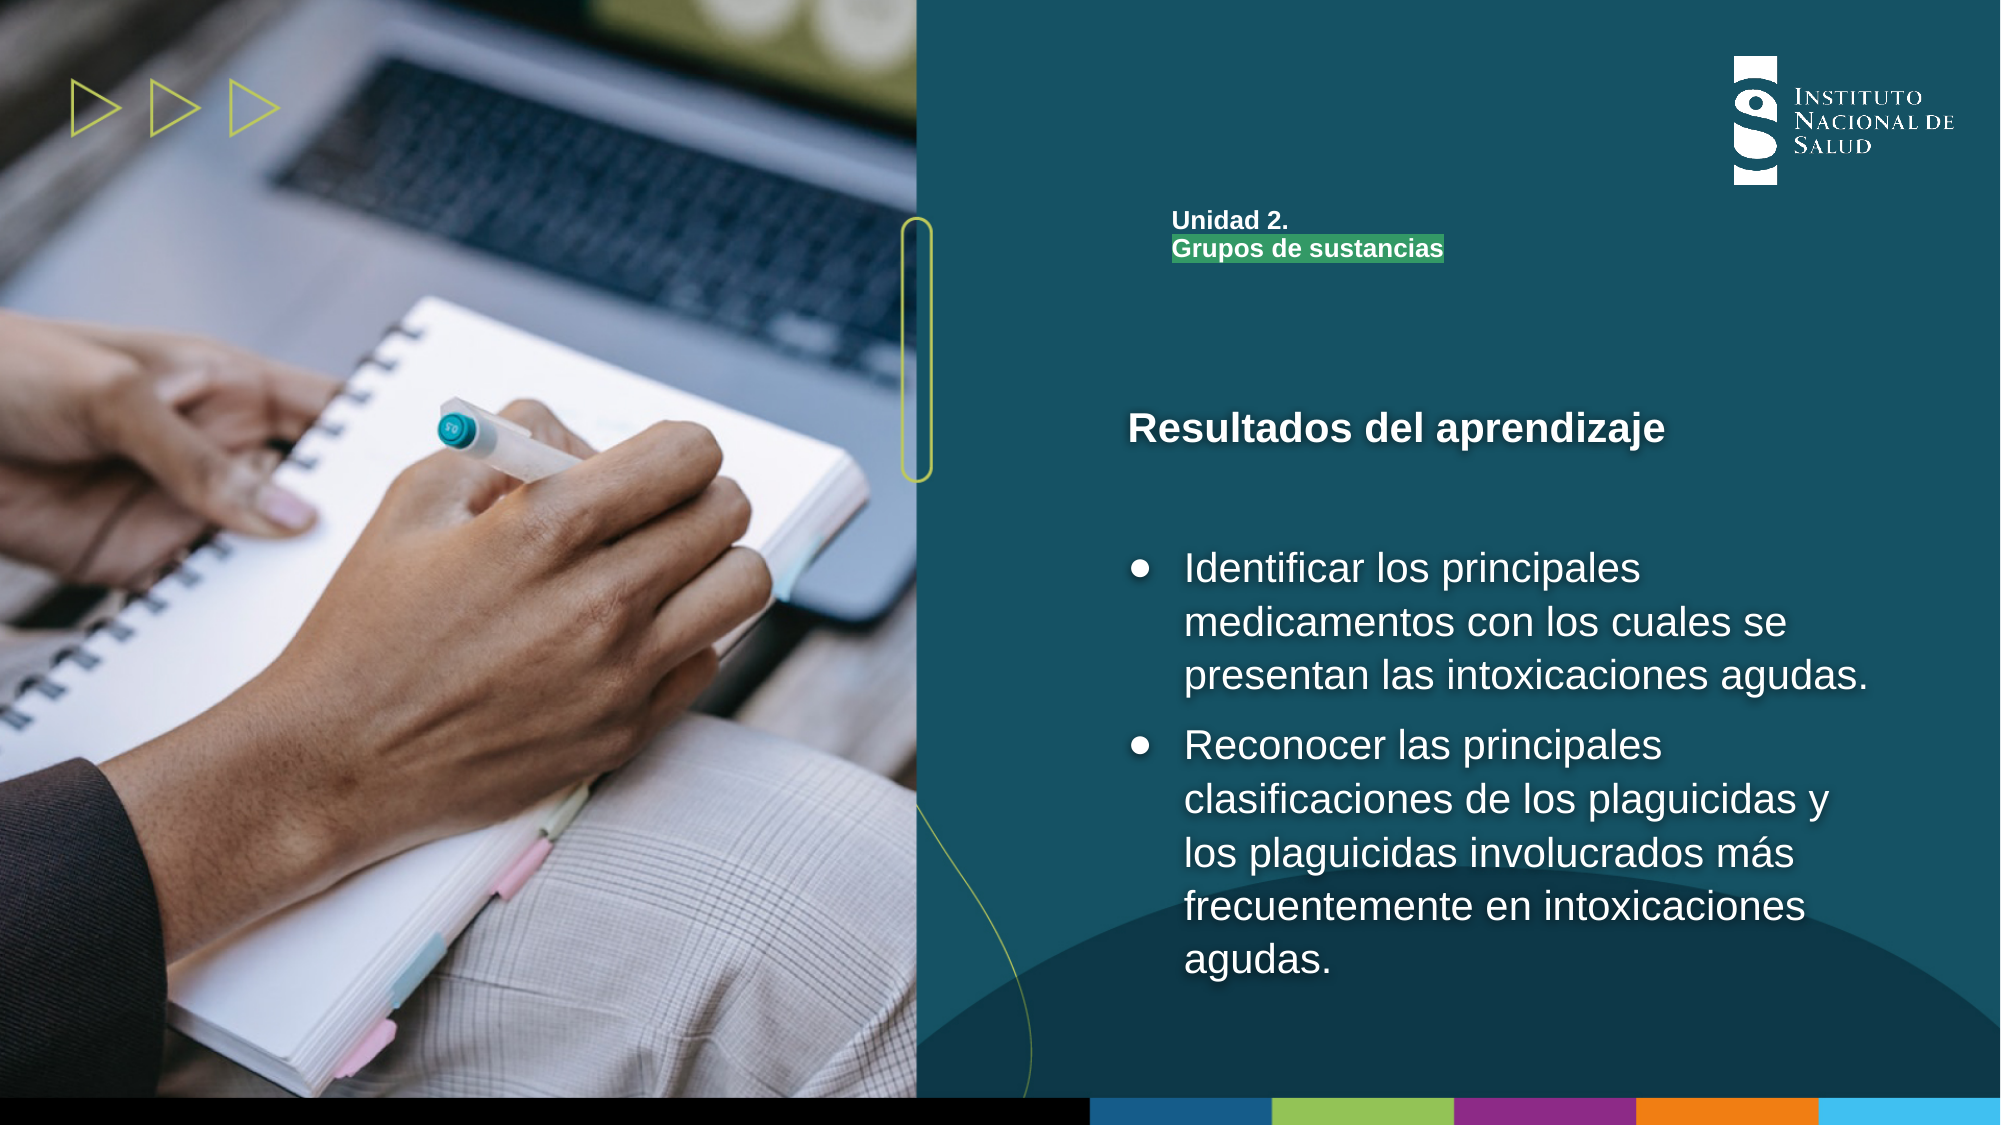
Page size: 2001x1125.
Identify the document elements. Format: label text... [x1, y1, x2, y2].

title Unidad 2. Grupos de sustancias [1156, 199, 1723, 271]
text_box Resultados del aprendizaje Identificar los principales medicamentos con los cuales se presentan las intoxicaciones agudas. Reconocer las principales clasificaciones de los plaguicidas y los plaguicidas involucrados más frecuentemente en intoxicaciones agudas. [1066, 413, 1933, 967]
picture [0, 0, 2001, 1125]
